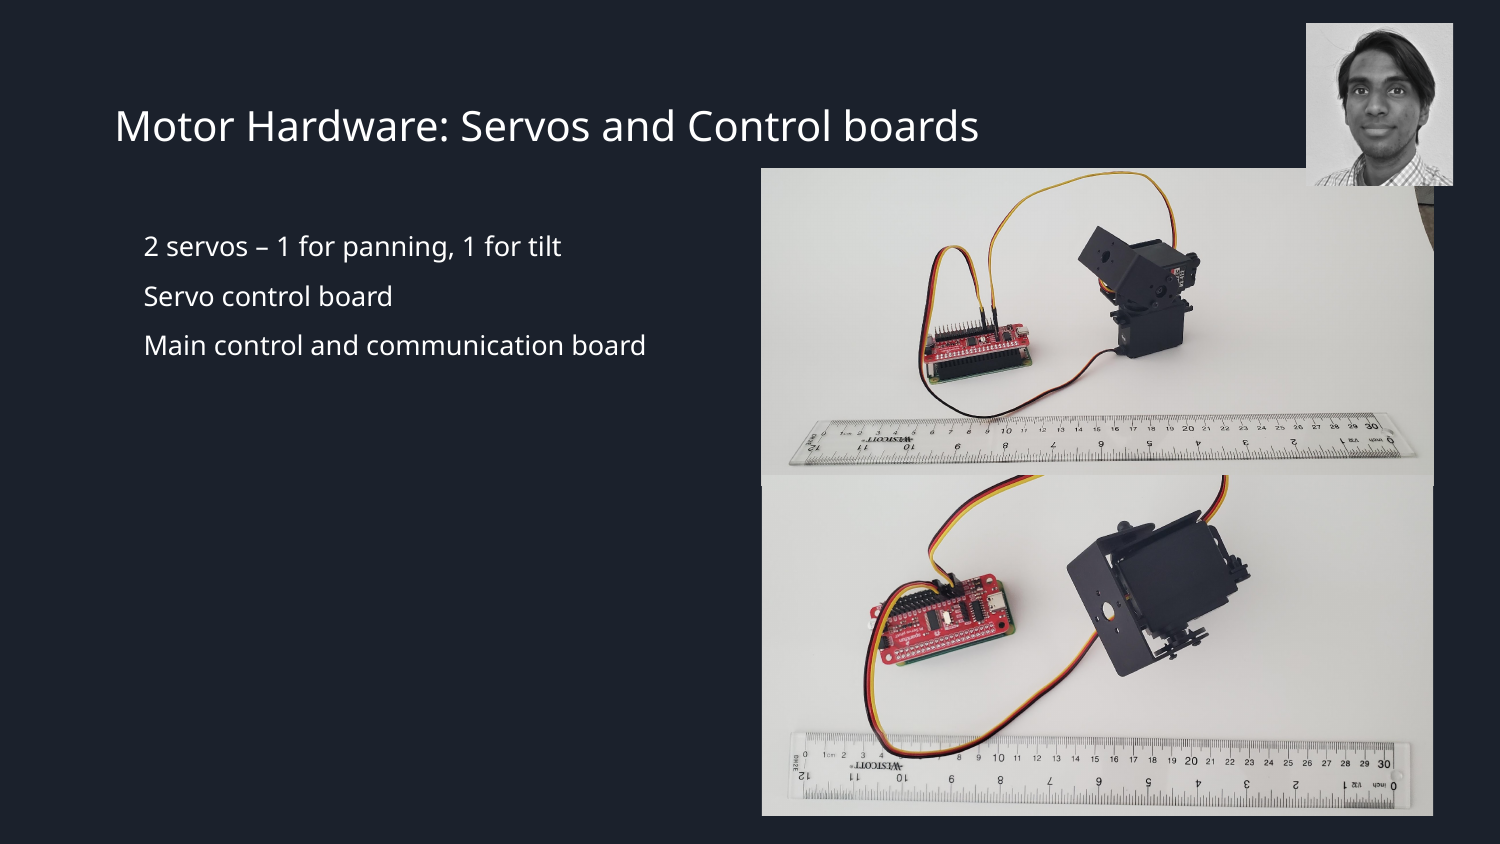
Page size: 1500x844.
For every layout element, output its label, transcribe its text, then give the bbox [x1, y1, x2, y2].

title Motor Hardware: Servos and Control boards [103, 44, 1300, 208]
picture [761, 23, 1454, 816]
list 2 servos – 1 for panning, 1 for tilt Servo control board Main control and communication board [103, 224, 756, 816]
